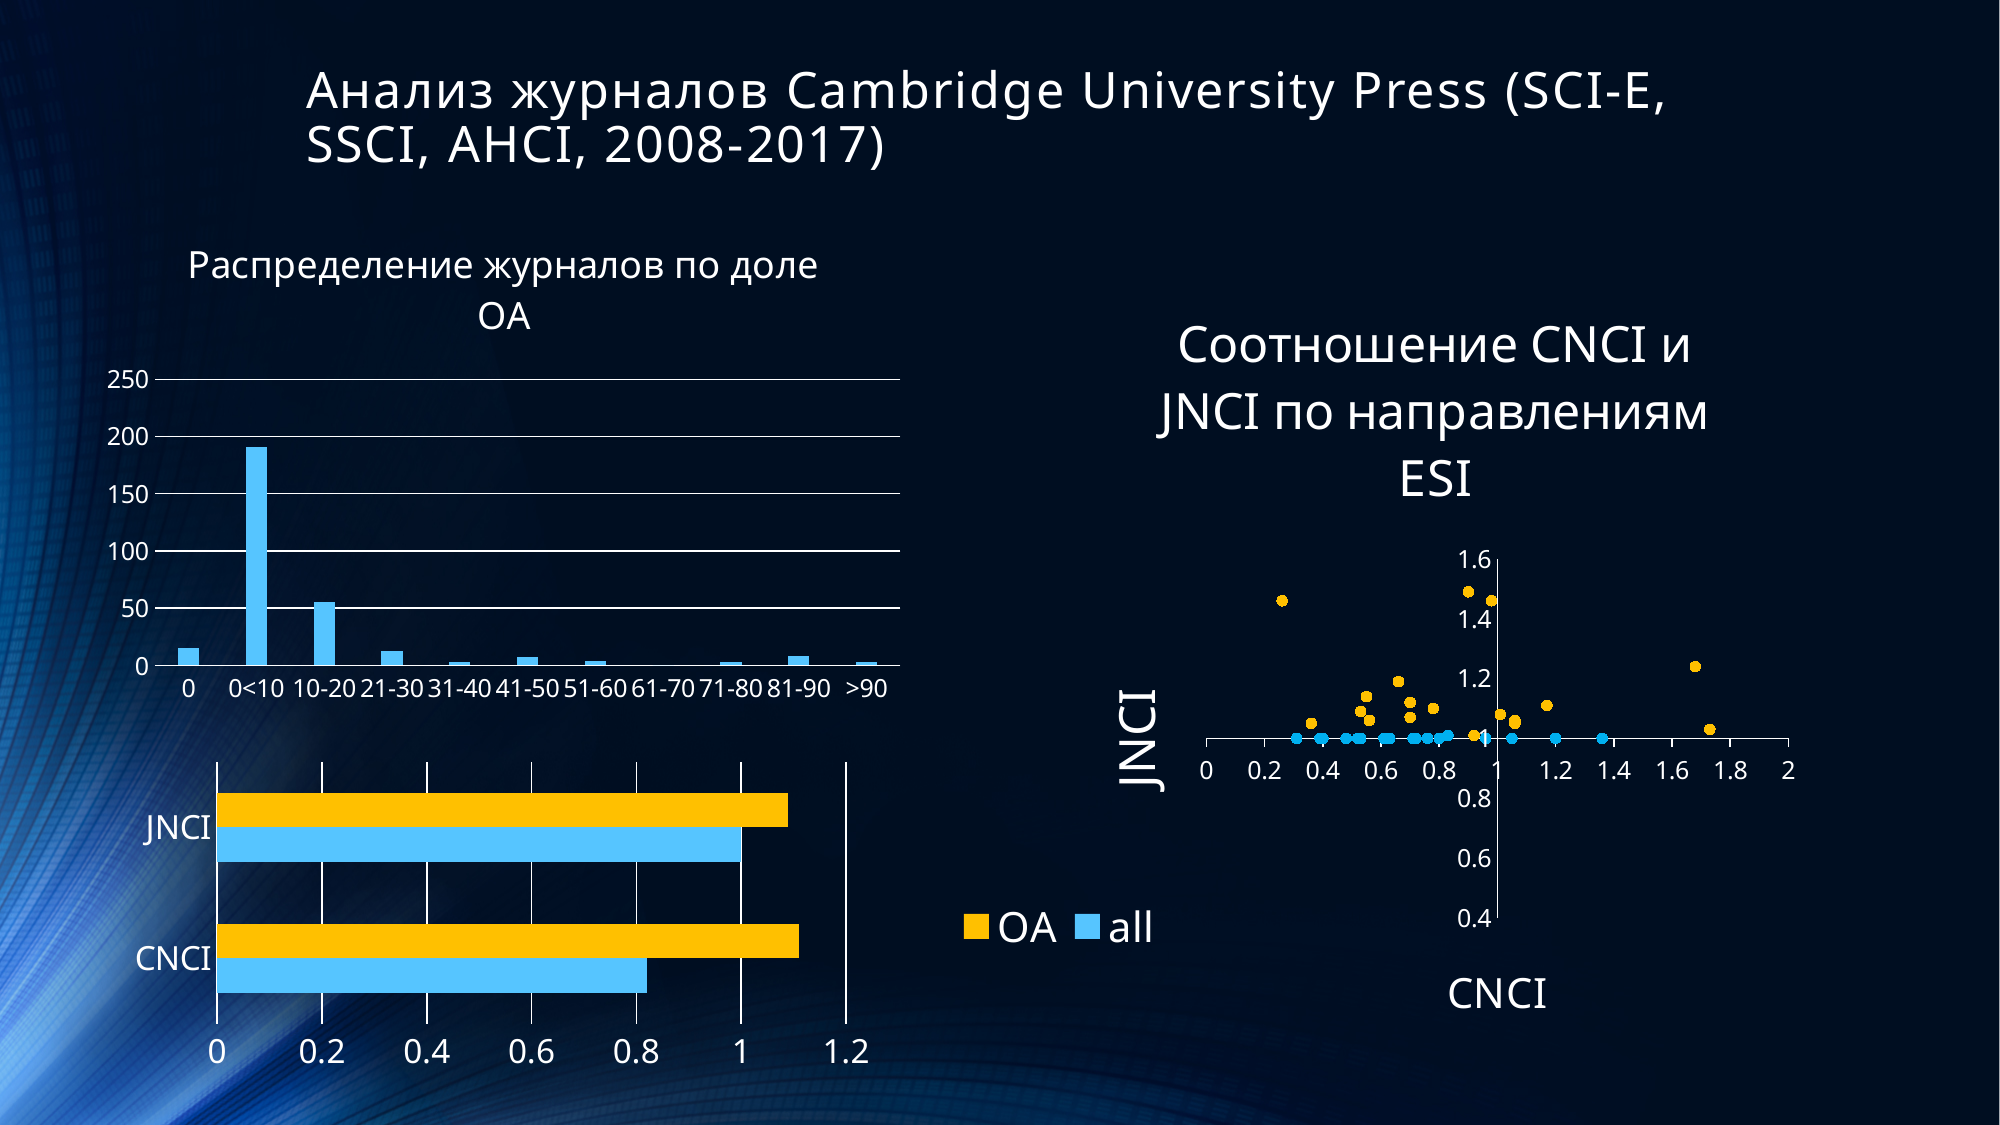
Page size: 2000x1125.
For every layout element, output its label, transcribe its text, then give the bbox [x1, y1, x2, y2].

title Анализ журналов Cambridge University Press (SCI-E, SSCI, AHCI, 2008-2017) [291, 54, 1809, 182]
picture [0, 0, 2000, 1125]
chart [90, 208, 917, 717]
chart [101, 270, 1811, 1125]
